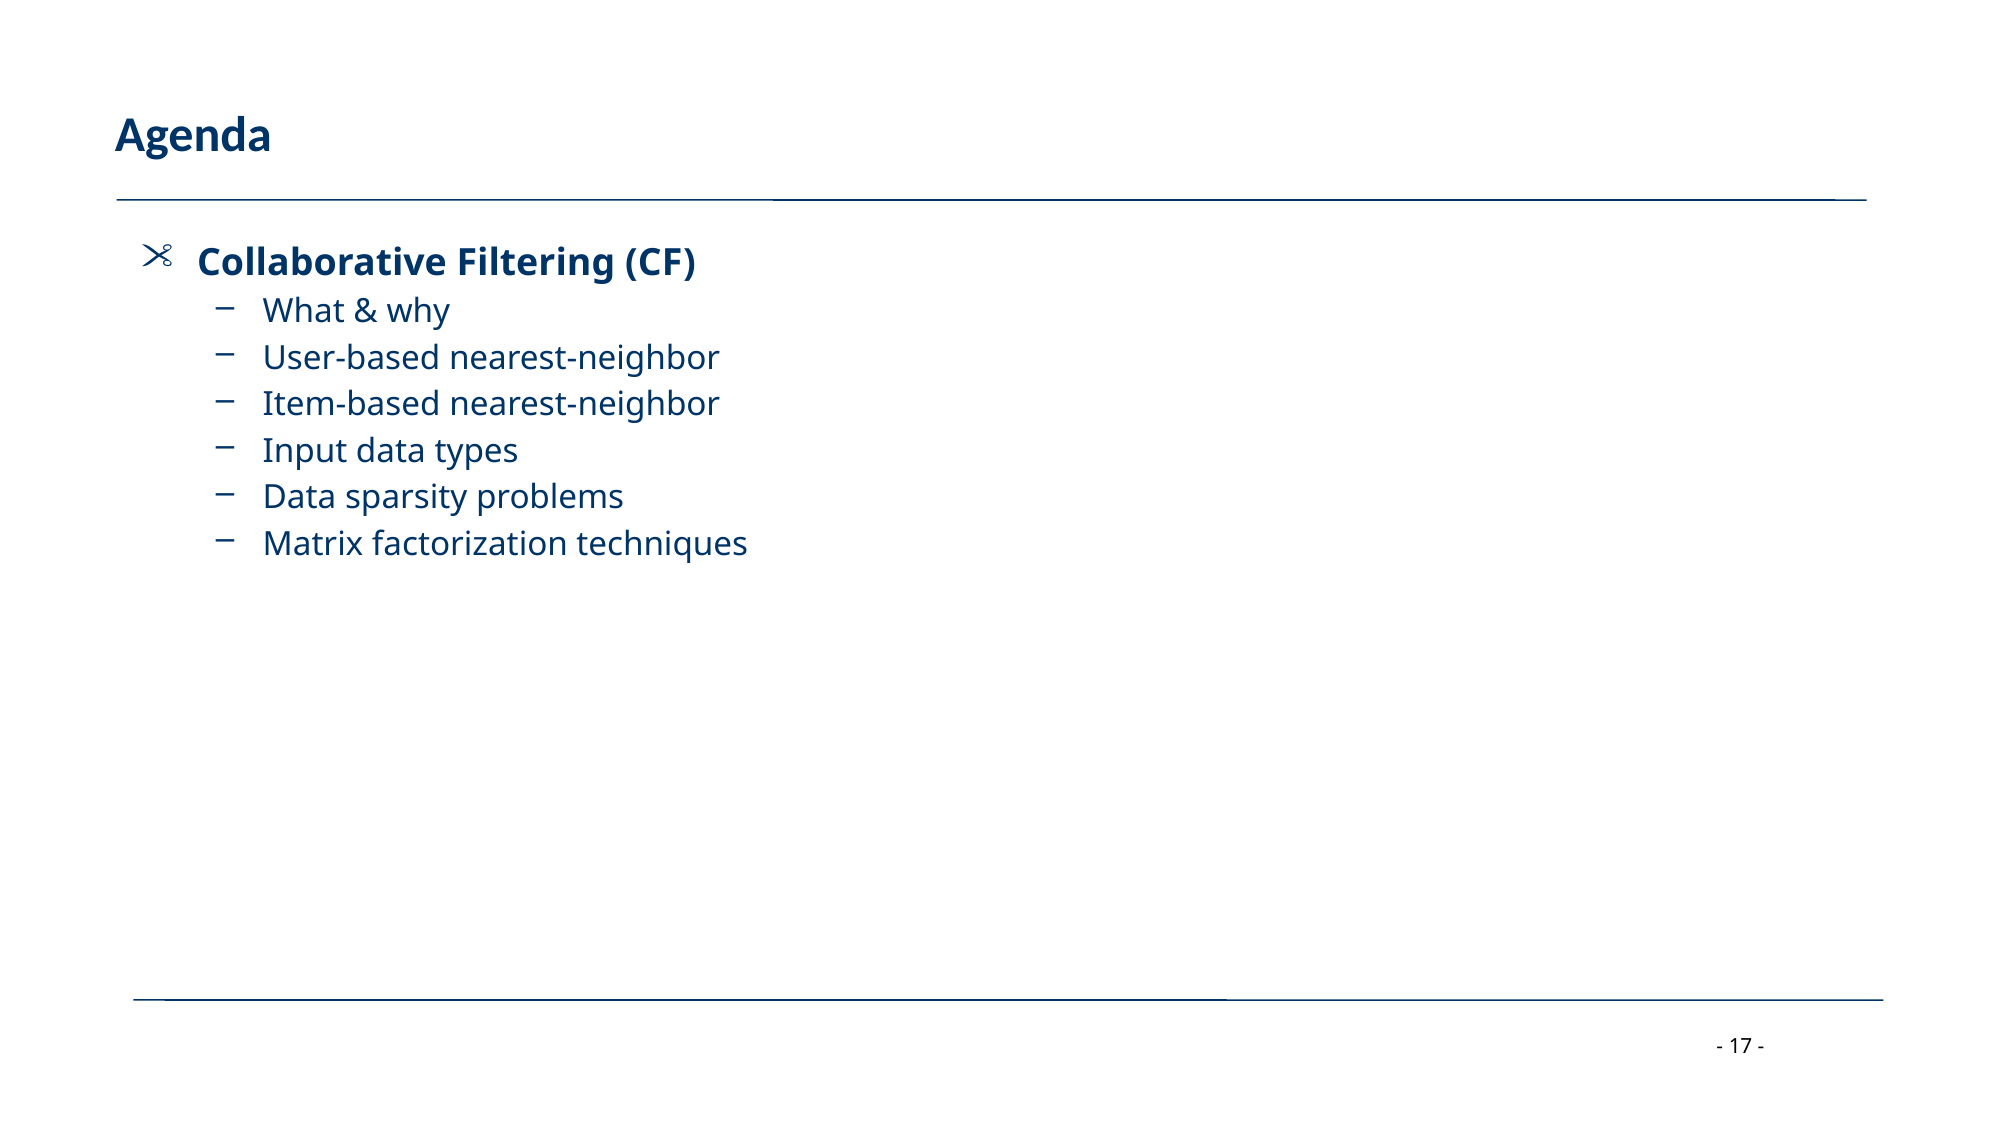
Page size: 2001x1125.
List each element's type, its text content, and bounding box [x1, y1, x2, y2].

list Collaborative Filtering (CF) What & why User-based nearest-neighbor Item-based nearest-neighbor Input data types Data sparsity problems Matrix factorization techniques [125, 229, 1676, 1000]
title Agenda [99, 37, 1901, 226]
